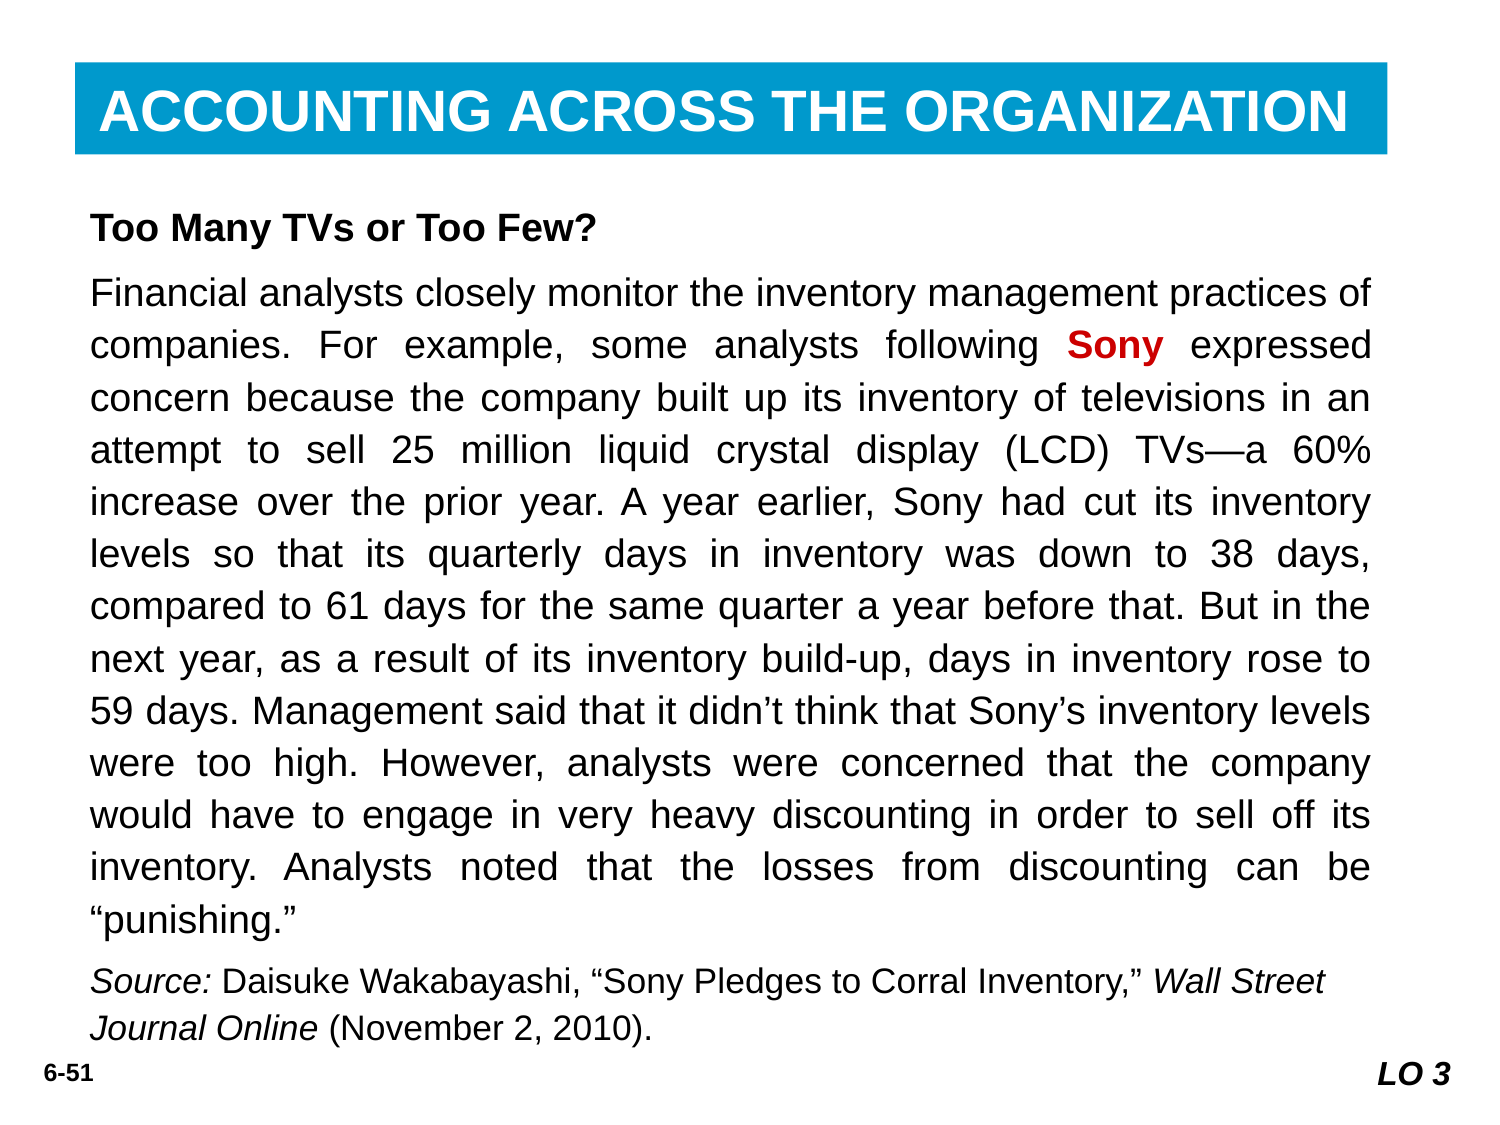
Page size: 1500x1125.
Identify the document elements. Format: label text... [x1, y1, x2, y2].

text_box ACCOUNTING ACROSS THE ORGANIZATION [75, 62, 1388, 155]
text_box Too Many TVs or Too Few? Financial analysts closely monitor the inventory management practices of companies. For example, some analysts following Sony expressed concern because the company built up its inventory of televisions in an attempt to sell 25 million liquid crystal display (LCD) TVs—a 60% increase over the prior year. A year earlier, Sony had cut its inventory levels so that its quarterly days in inventory was down to 38 days, compared to 61 days for the same quarter a year before that. But in the next year, as a result of its inventory build-up, days in inventory rose to 59 days. Management said that it didn’t think that Sony’s inventory levels were too high. However, analysts were concerned that the company would have to engage in very heavy discounting in order to sell off its inventory. Analysts noted that the losses from discounting can be “punishing.” Source: Daisuke Wakabayashi, “Sony Pledges to Corral Inventory,” Wall Street Journal Online (November 2, 2010). [75, 190, 1388, 1055]
text_box LO 3 [1350, 1044, 1475, 1100]
